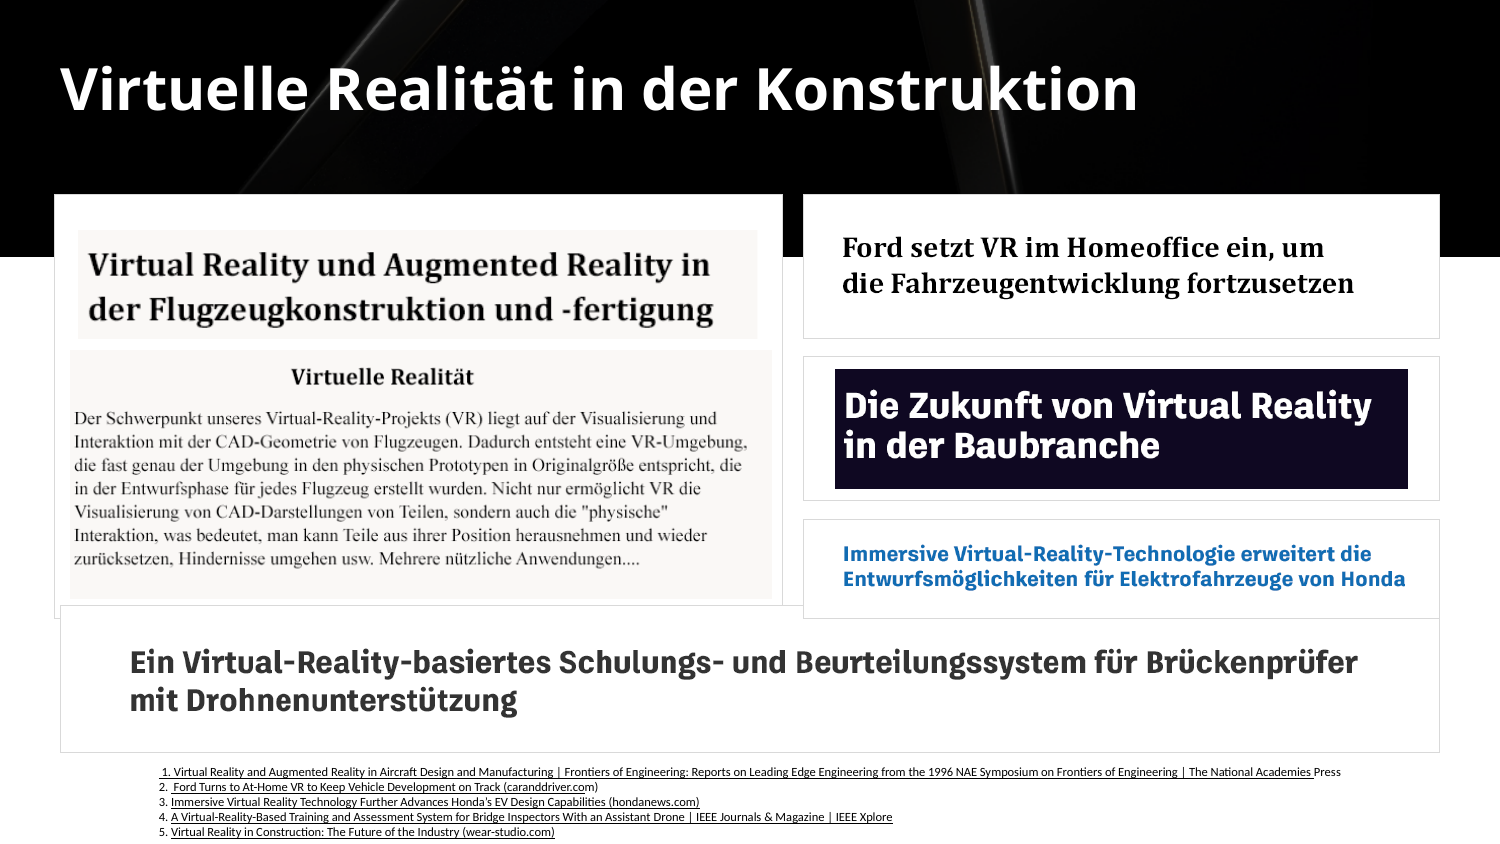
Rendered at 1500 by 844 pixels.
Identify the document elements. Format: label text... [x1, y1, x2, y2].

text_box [803, 194, 1440, 339]
picture [70, 350, 772, 599]
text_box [803, 519, 1440, 619]
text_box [60, 605, 1440, 753]
text_box 1. Virtual Reality and Augmented Reality in Aircraft Design and Manufacturing | Frontiers of Engineering: Reports on Leading Edge Engineering from the 1996 NAE Symposium on Frontiers of Engineering | The National Academies Press 2. Ford Turns to At-Home VR to Keep Vehicle Development on Track (caranddriver.com) 3. Immersive Virtual Reality Technology Further Advances Honda’s EV Design Capabilities (hondanews.com) 4. A Virtual-Reality-Based Training and Assessment System for Bridge Inspectors With an Assistant Drone | IEEE Journals & Magazine | IEEE Xplore 5. Virtual Reality in Construction: The Future of the Industry (wear-studio.com) [158, 764, 1342, 844]
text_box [803, 356, 1440, 501]
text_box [54, 194, 783, 619]
picture [0, 0, 1500, 257]
